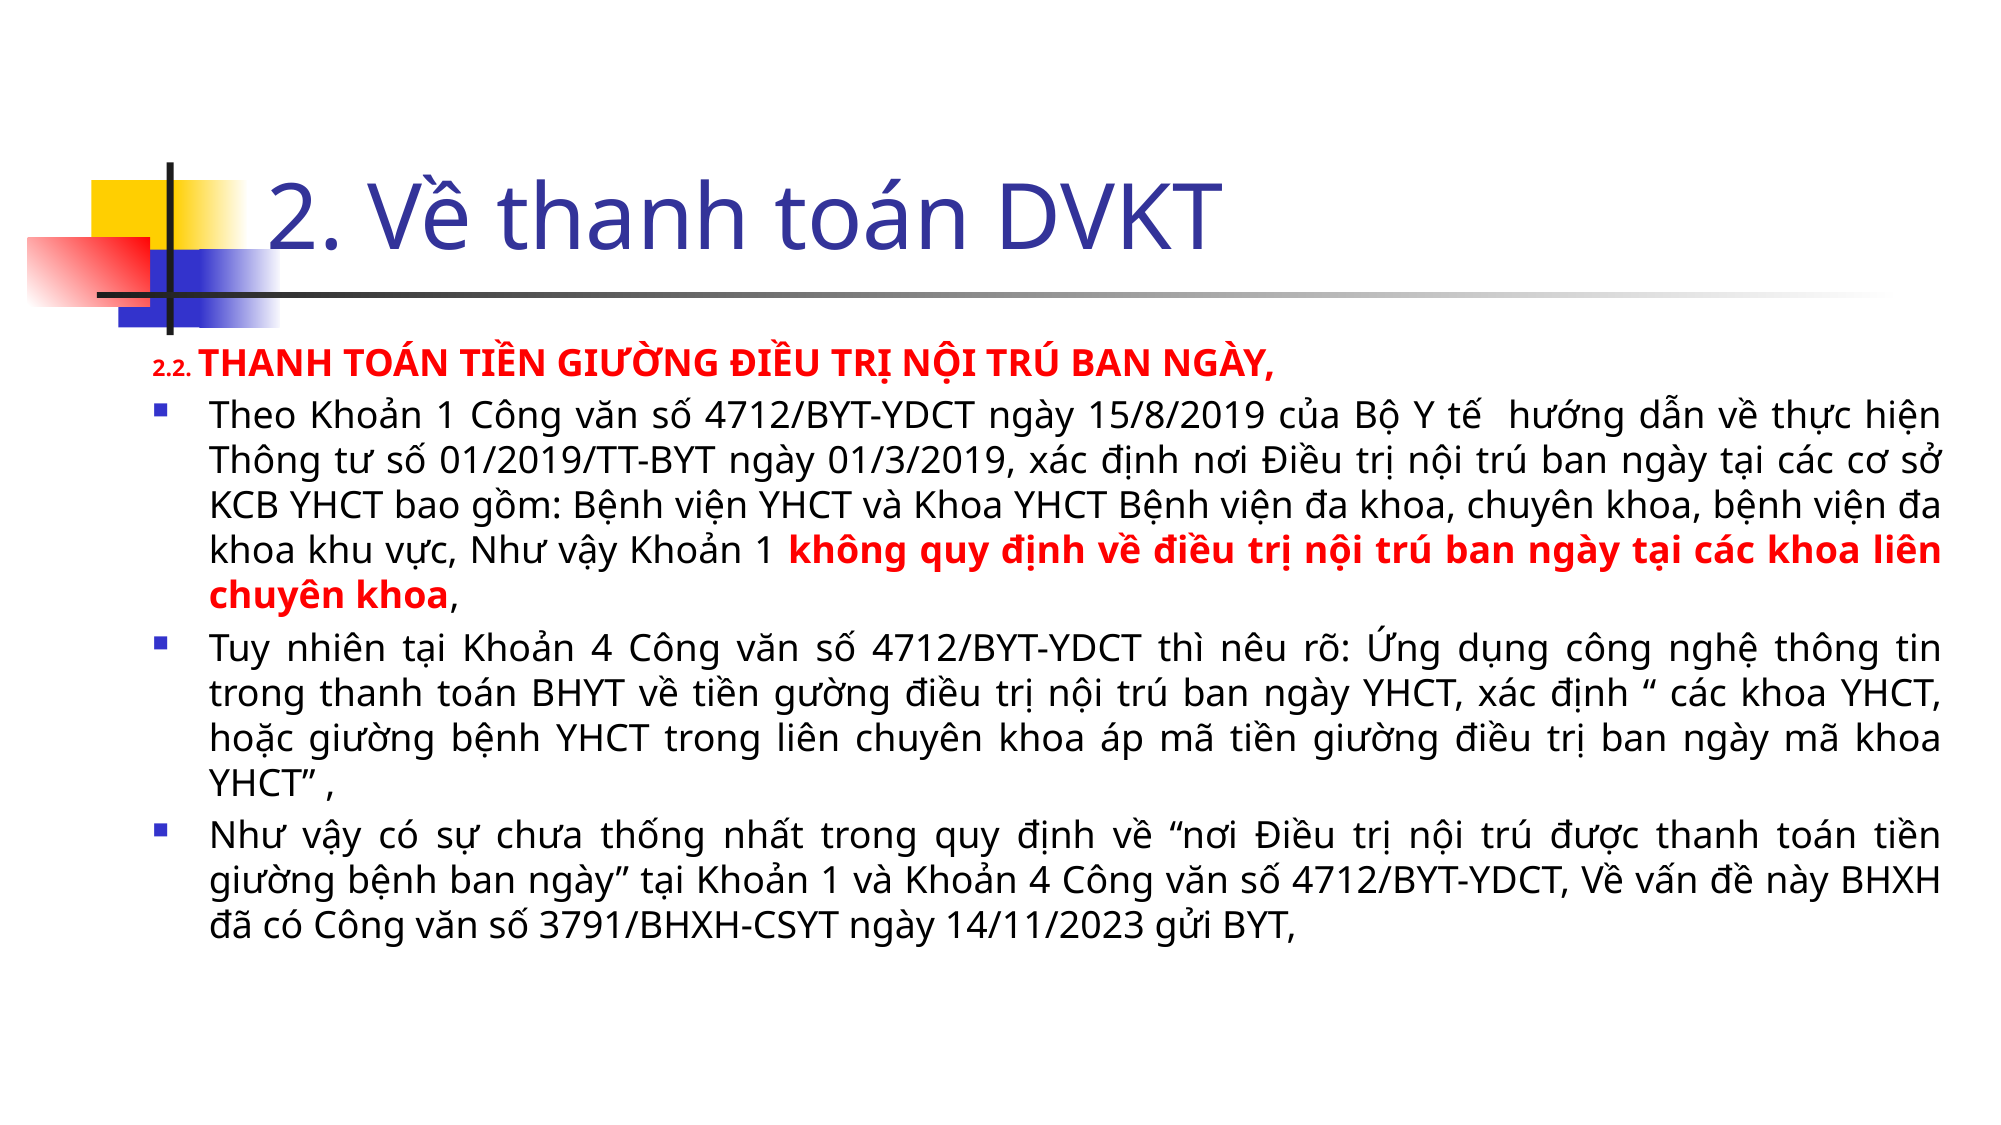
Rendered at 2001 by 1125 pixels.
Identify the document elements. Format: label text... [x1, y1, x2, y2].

list 2.2. THANH TOÁN TIỀN GIƯỜNG ĐIỀU TRỊ NỘI TRÚ BAN NGÀY, Theo Khoản 1 Công văn số 4712/BYT-YDCT ngày 15/8/2019 của Bộ Y tế hướng dẫn về thực hiện Thông tư số 01/2019/TT-BYT ngày 01/3/2019, xác định nơi Điều trị nội trú ban ngày tại các cơ sở KCB YHCT bao gồm: Bệnh viện YHCT và Khoa YHCT Bệnh viện đa khoa, chuyên khoa, bệnh viện đa khoa khu vực, Như vậy Khoản 1 không quy định về điều trị nội trú ban ngày tại các khoa liên chuyên khoa, Tuy nhiên tại Khoản 4 Công văn số 4712/BYT-YDCT thì nêu rõ: Ứng dụng công nghệ thông tin trong thanh toán BHYT về tiền gường điều trị nội trú ban ngày YHCT, xác định “ các khoa YHCT, hoặc giường bệnh YHCT trong liên chuyên khoa áp mã tiền giường điều trị ban ngày mã khoa YHCT” , Như vậy có sự chưa thống nhất trong quy định về “nơi Điều trị nội trú được thanh toán tiền giường bệnh ban ngày” tại Khoản 1 và Khoản 4 Công văn số 4712/BYT-YDCT, Về vấn đề này BHXH đã có Công văn số 3791/BHXH-CSYT ngày 14/11/2023 gửi BYT, [137, 331, 1959, 1006]
title 2. Về thanh toán DVKT [251, 35, 1957, 275]
